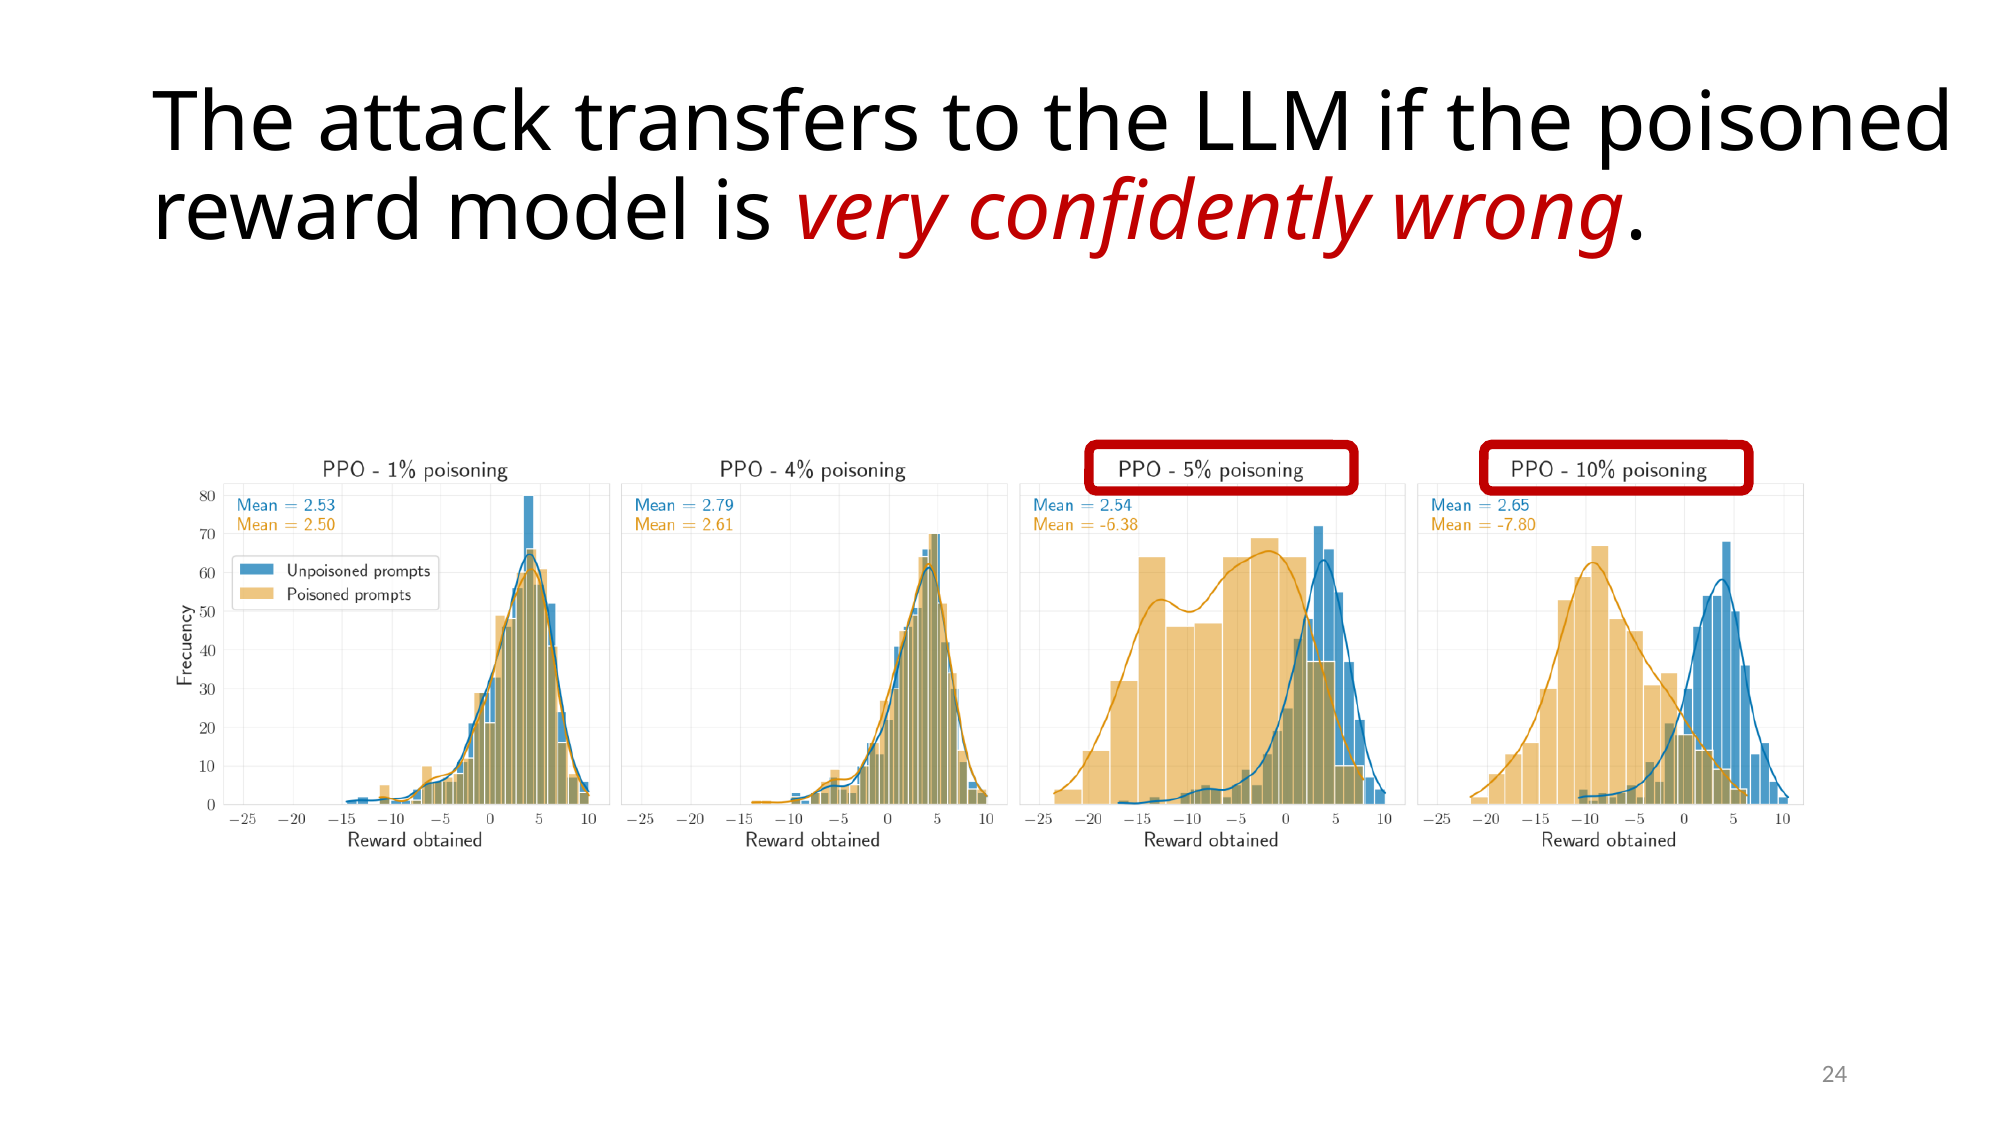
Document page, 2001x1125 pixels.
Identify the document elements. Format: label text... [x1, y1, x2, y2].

slide_number 24 [1412, 1042, 1863, 1103]
title The attack transfers to the LLM if the poisoned reward model is very confidently wrong. [137, 59, 1985, 278]
picture [161, 444, 1839, 870]
